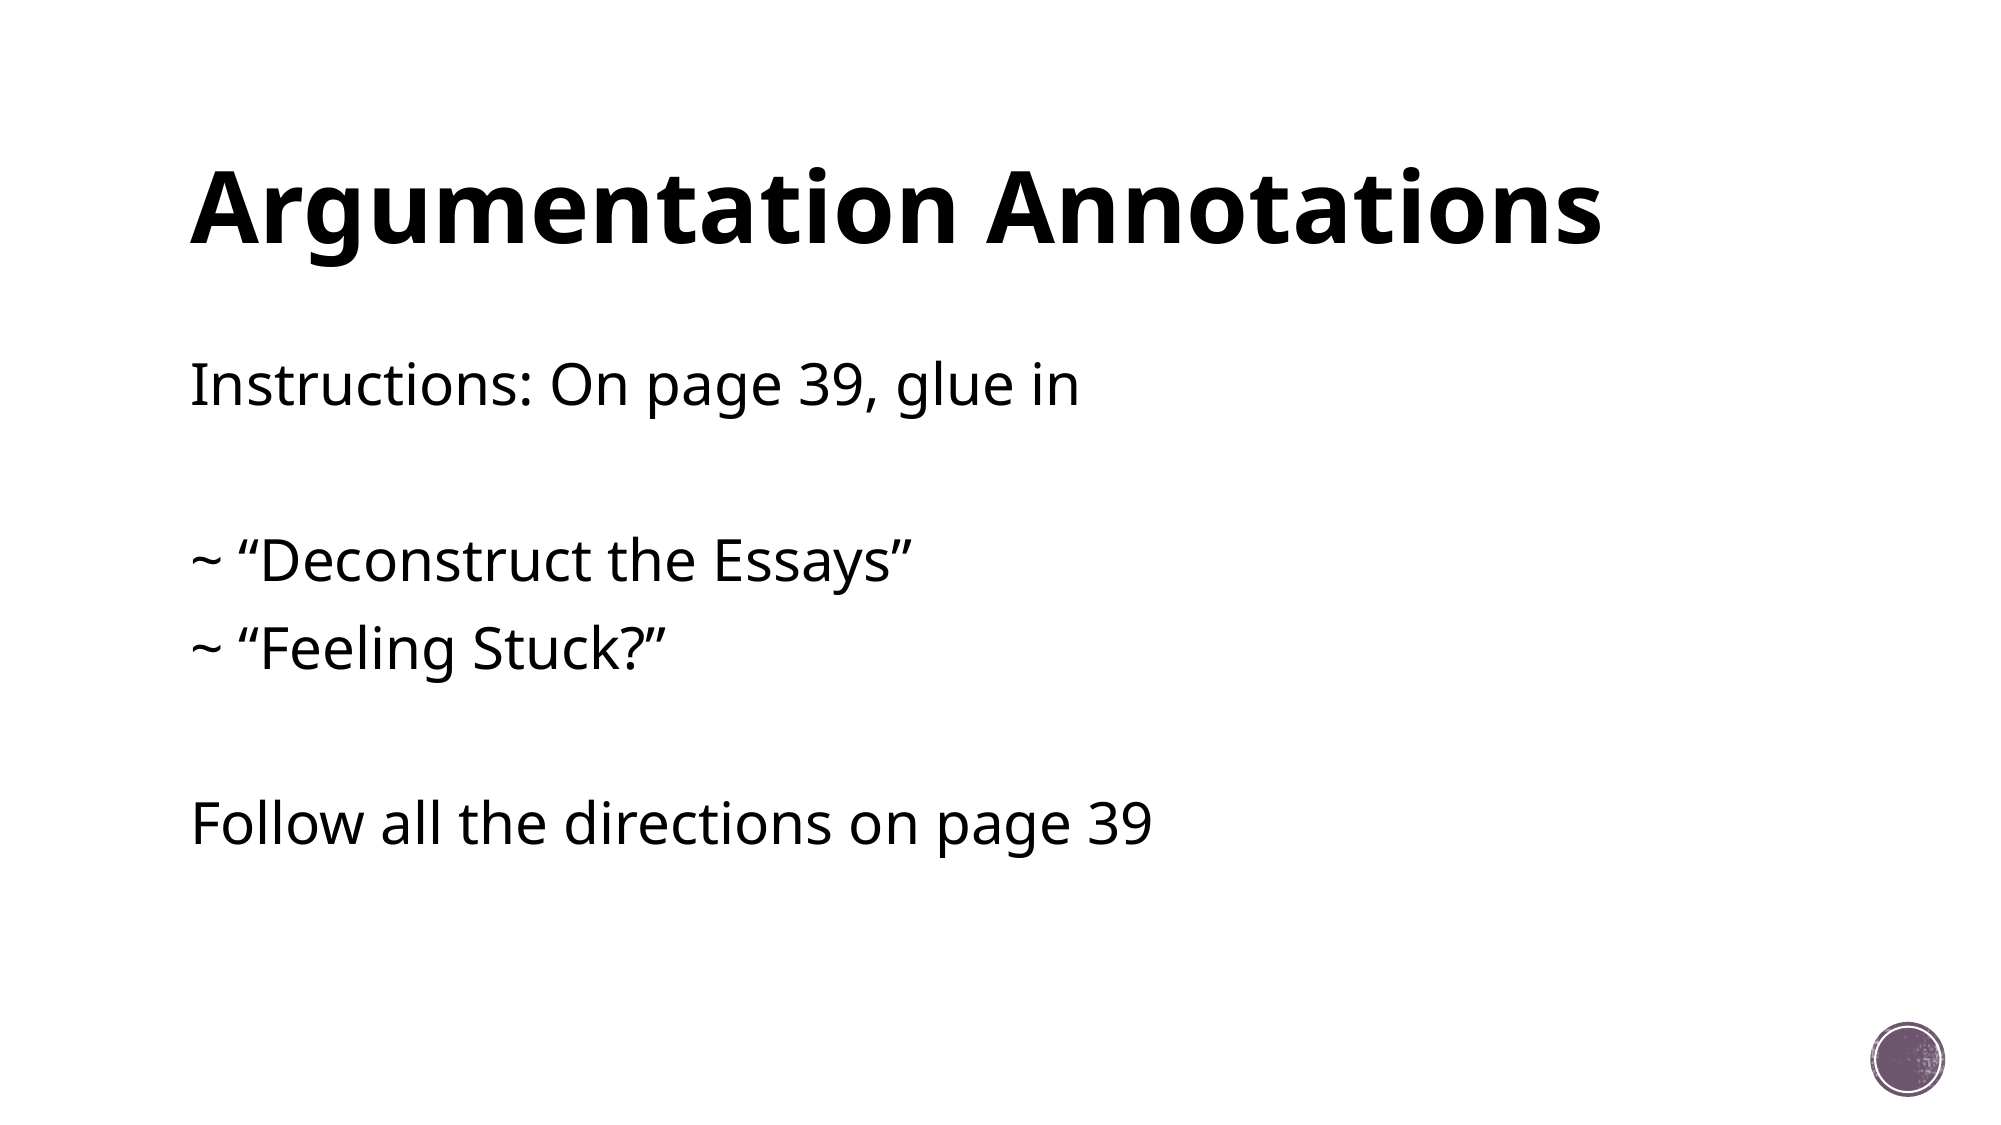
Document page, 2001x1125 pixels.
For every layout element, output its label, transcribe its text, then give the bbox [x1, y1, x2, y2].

list Instructions: On page 39, glue in ~ “Deconstruct the Essays” ~ “Feeling Stuck?” Follow all the directions on page 39 [175, 348, 1826, 1013]
title Argumentation Annotations [175, 79, 1826, 344]
